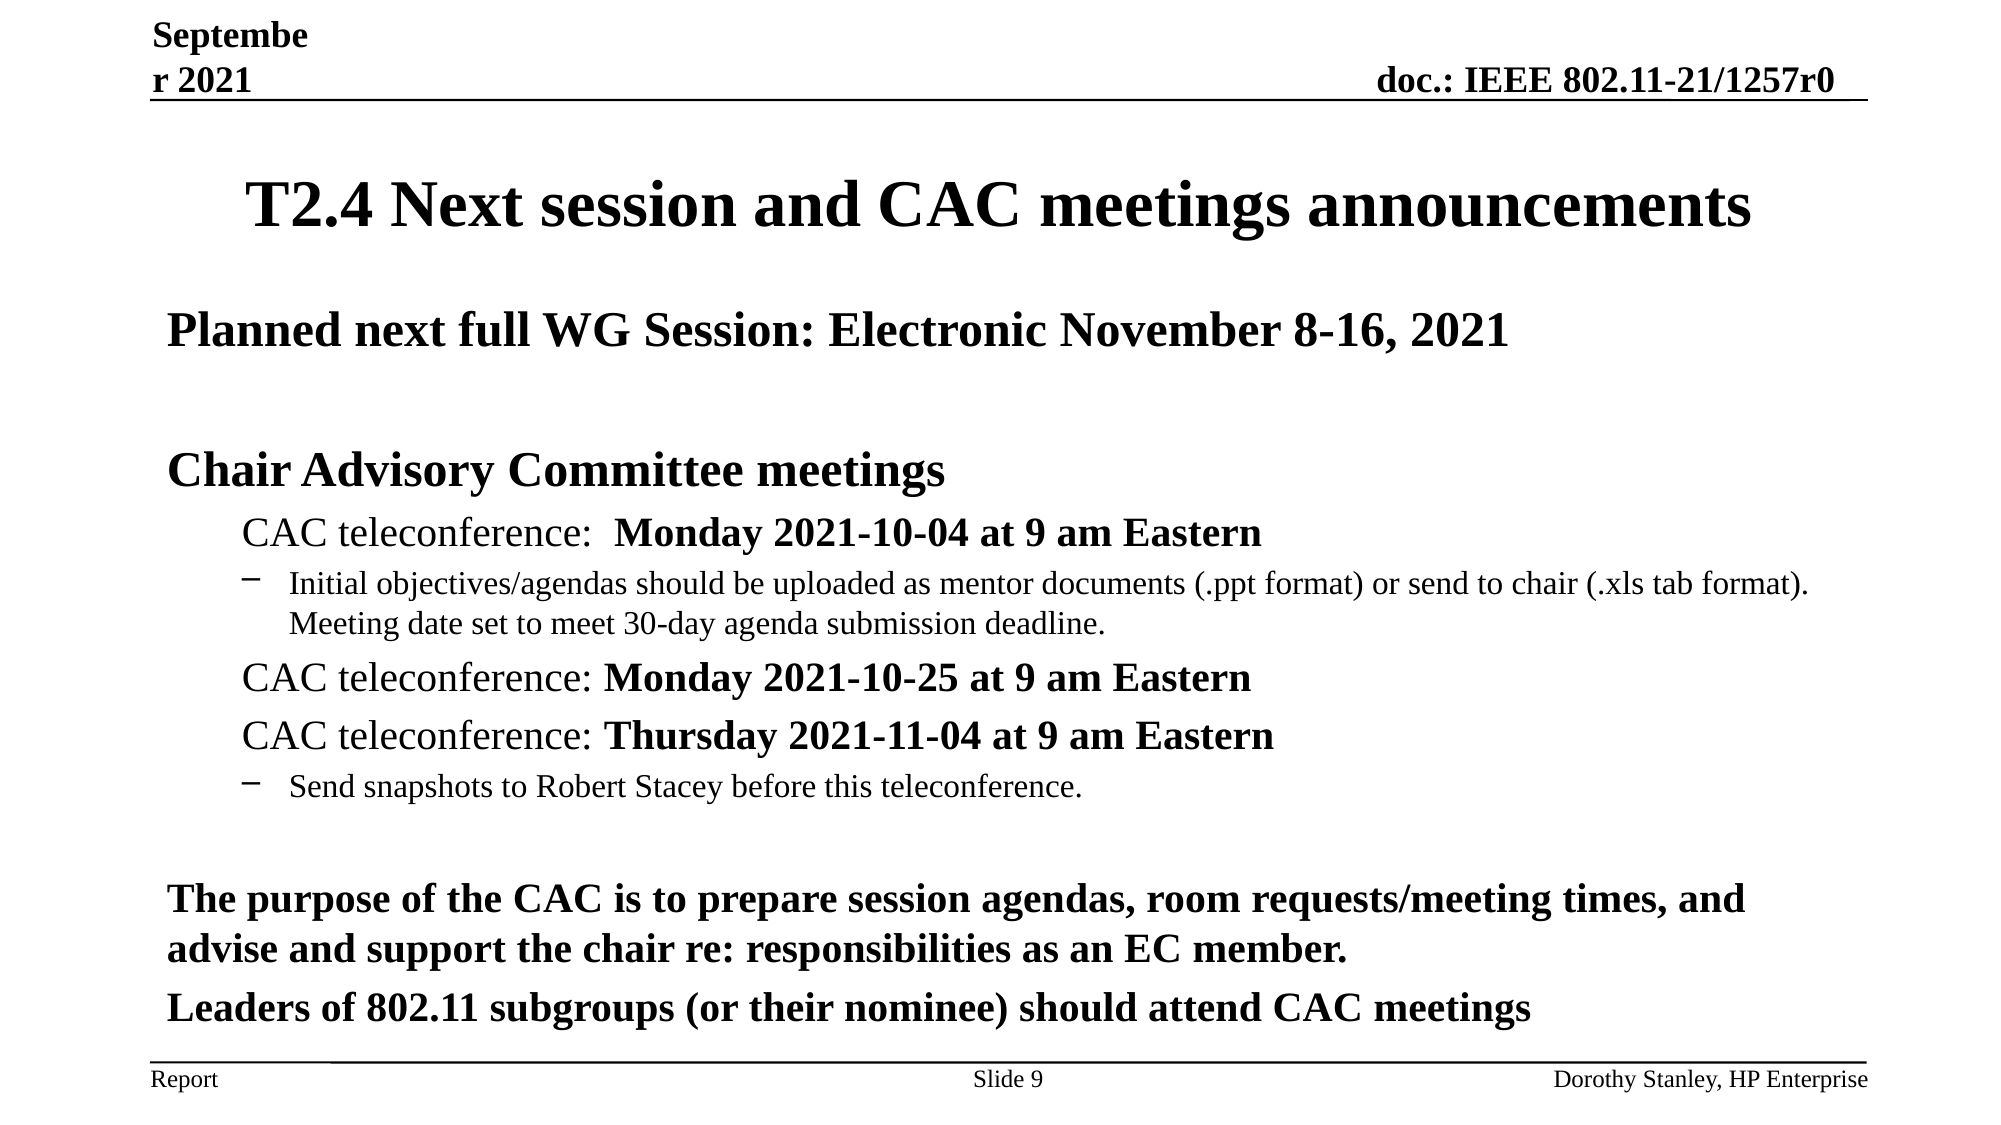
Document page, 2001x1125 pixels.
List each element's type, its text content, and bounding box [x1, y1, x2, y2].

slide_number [152, 54, 312, 101]
title T2.4 Next session and CAC meetings announcements [150, 112, 1850, 288]
slide_number Slide 9 [964, 1061, 1053, 1093]
footer Dorothy Stanley, HP Enterprise [1513, 1061, 1869, 1093]
list Planned next full WG Session: Electronic November 8-16, 2021 Chair Advisory Committee meetings CAC teleconference: Monday 2021-10-04 at 9 am Eastern Initial objectives/agendas should be uploaded as mentor documents (.ppt format) or send to chair (.xls tab format). Meeting date set to meet 30-day agenda submission deadline. CAC teleconference: Monday 2021-10-25 at 9 am Eastern CAC teleconference: Thursday 2021-11-04 at 9 am Eastern Send snapshots to Robert Stacey before this teleconference. The purpose of the CAC is to prepare session agendas, room requests/meeting times, and advise and support the chair re: responsibilities as an EC member. Leaders of 802.11 subgroups (or their nominee) should attend CAC meetings [151, 288, 1869, 1063]
